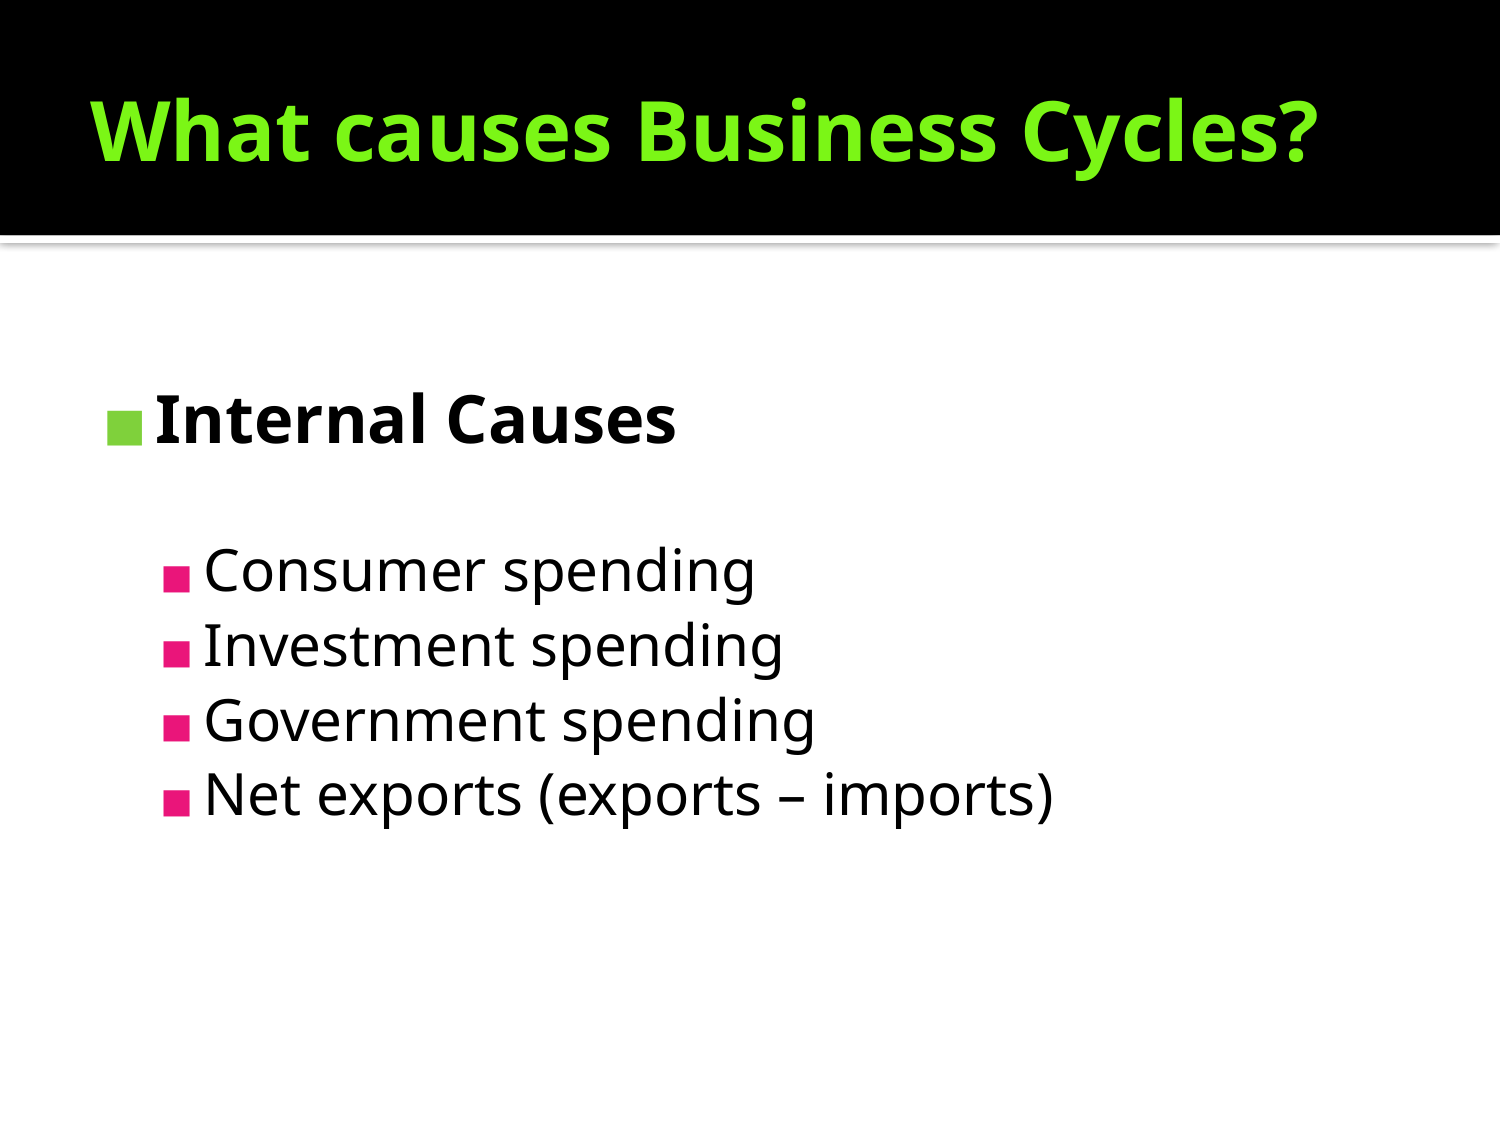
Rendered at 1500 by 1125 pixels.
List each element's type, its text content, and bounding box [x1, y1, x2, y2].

title What causes Business Cycles? [75, 26, 1425, 231]
list Internal Causes Consumer spending Investment spending Government spending Net exports (exports – imports) [75, 291, 1425, 1050]
